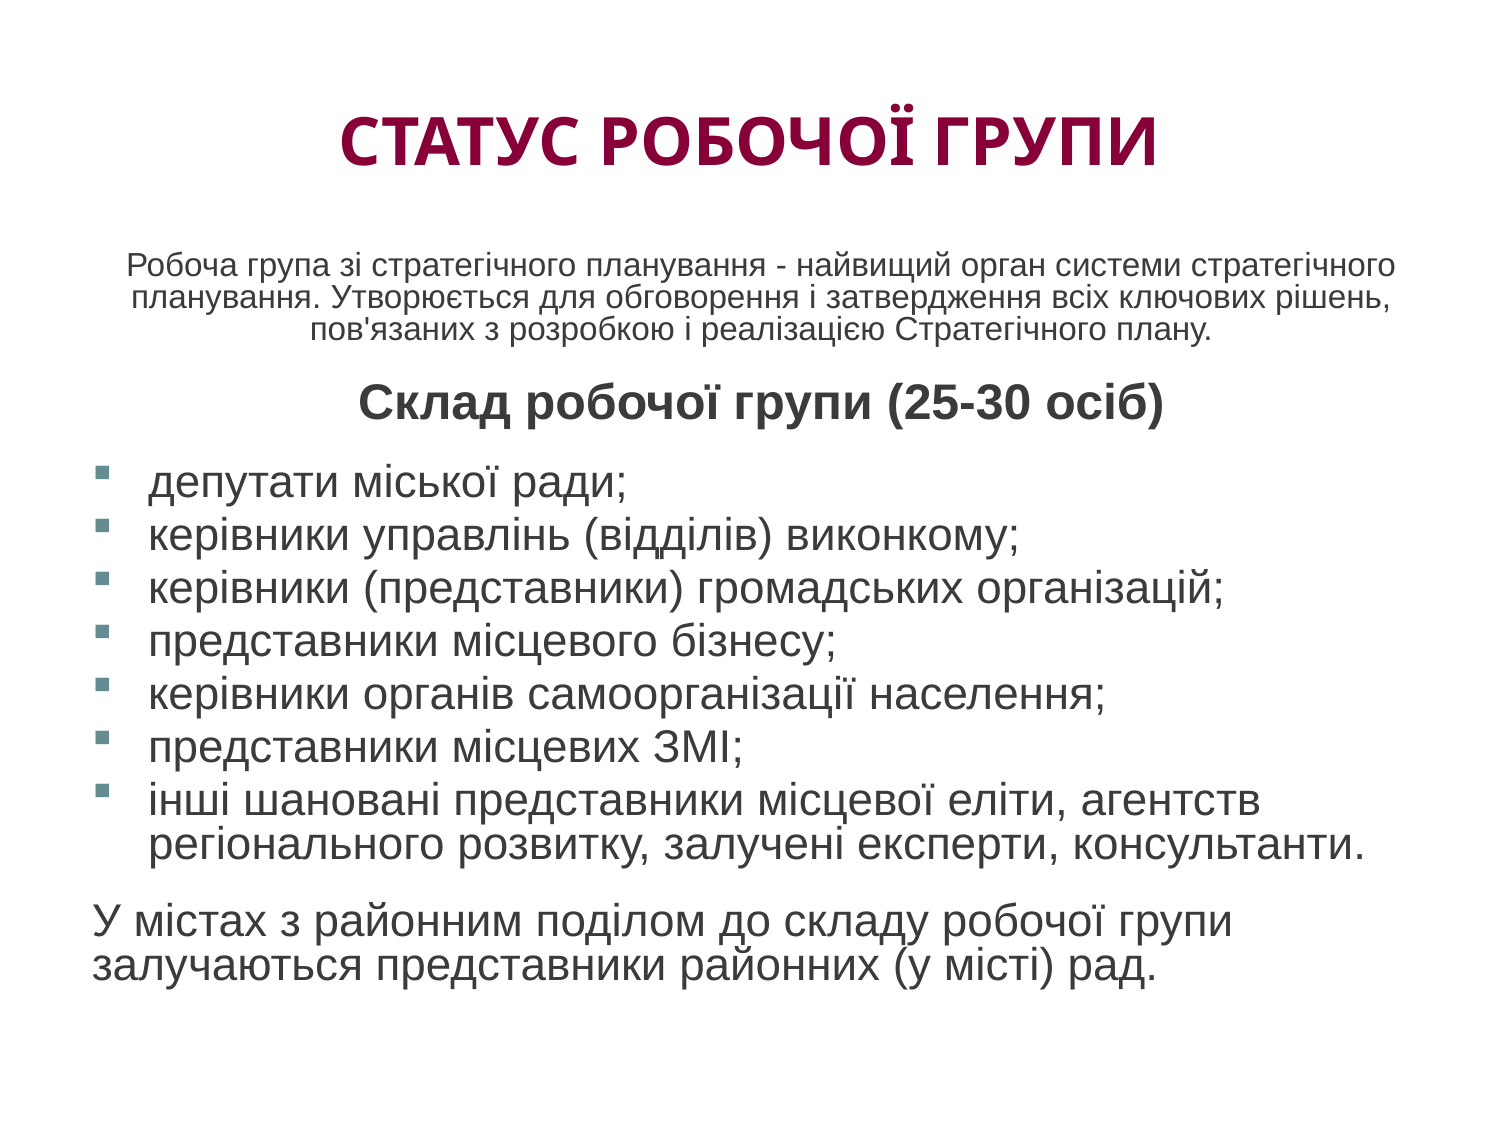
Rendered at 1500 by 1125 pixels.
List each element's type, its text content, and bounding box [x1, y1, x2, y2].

subtitle Робоча група зі стратегічного планування - найвищий орган системи стратегічного планування. Утворюється для обговорення і затвердження всіх ключових рішень, пов'язаних з розробкою і реалізацією Стратегічного плану. Склад робочої групи (25-30 осіб) депутати міської ради; керівники управлінь (відділів) виконкому; керівники (представники) громадських організацій; представники місцевого бізнесу; керівники органів самоорганізації населення; представники місцевих ЗМІ; інші шановані представники місцевої еліти, агентств регіонального розвитку, залучені експерти, консультанти. У містах з районним поділом до складу робочої групи залучаються представники районних (у місті) рад. [76, 243, 1447, 1071]
title СТАТУС РОБОЧОЇ ГРУПИ [41, 45, 1459, 233]
